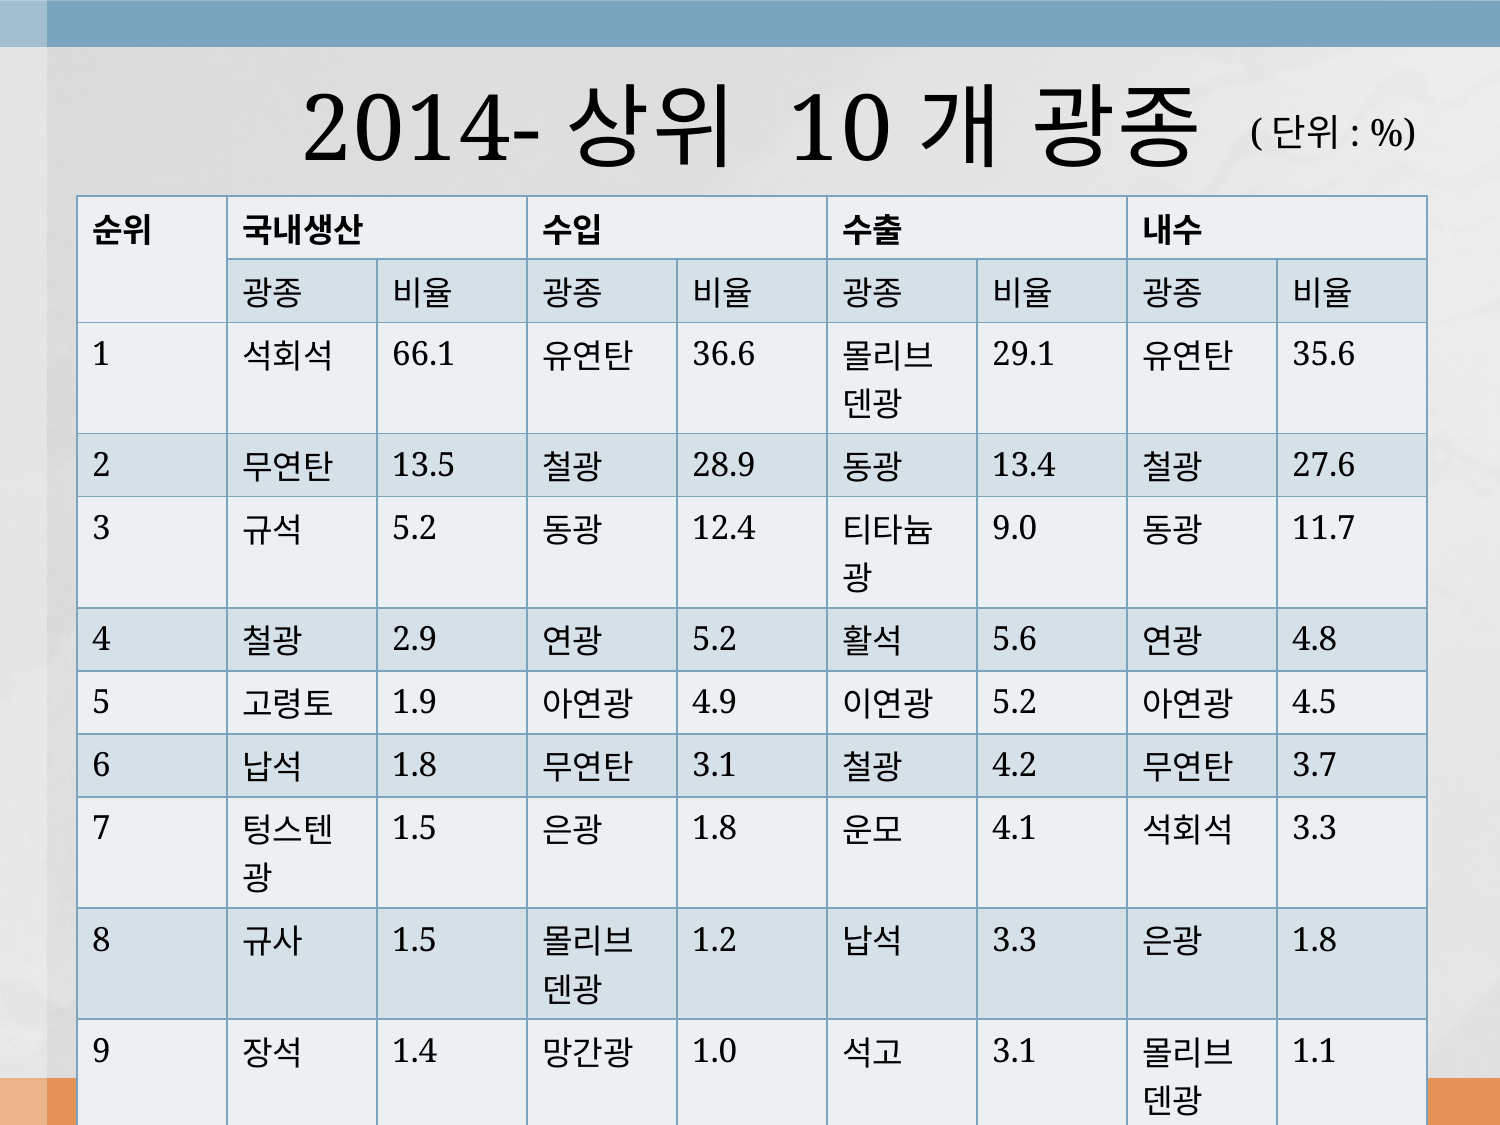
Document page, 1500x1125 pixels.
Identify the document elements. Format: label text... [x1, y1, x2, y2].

table_cell 5.2 [378, 497, 526, 607]
table_cell 4.8 [1278, 609, 1426, 670]
table_cell 무연탄 [528, 735, 676, 796]
table_cell 티타늄광 [828, 497, 976, 607]
table_cell 66.1 [378, 323, 526, 433]
table_cell 비율 [978, 260, 1126, 322]
table_cell 무연탄 [1128, 735, 1276, 796]
table_cell 5.2 [978, 672, 1126, 733]
table_cell 1.5 [378, 798, 526, 907]
table_cell 연광 [1128, 609, 1276, 670]
table_cell 망간광 [528, 1020, 676, 1125]
table_cell 광종 [1128, 260, 1276, 322]
table_cell 3.7 [1278, 735, 1426, 796]
table_cell 1.8 [378, 735, 526, 796]
table_cell 석고 [828, 1020, 976, 1125]
table_cell 1 [78, 323, 226, 433]
text_box (단위: %) [1234, 101, 1432, 162]
table_cell 9.0 [978, 497, 1126, 607]
table_cell 4.2 [978, 735, 1126, 796]
table_cell 비율 [678, 260, 826, 322]
table_cell 철광 [228, 609, 376, 670]
table_cell 아연광 [528, 672, 676, 733]
table_cell 5.6 [978, 609, 1126, 670]
table_cell 은광 [528, 798, 676, 907]
table_cell 5 [78, 672, 226, 733]
table_cell 12.4 [678, 497, 826, 607]
table_header 수출 [828, 202, 1126, 258]
table_cell 이연광 [828, 672, 976, 733]
table_cell 13.4 [978, 434, 1126, 496]
table_cell 운모 [828, 798, 976, 907]
table_cell 동광 [828, 434, 976, 496]
table_cell 8 [78, 909, 226, 1018]
table_cell 1.8 [678, 798, 826, 907]
table_header 내수 [1128, 202, 1426, 258]
table_cell 6 [78, 735, 226, 796]
table_cell 활석 [828, 609, 976, 670]
table_cell 1.8 [1278, 909, 1426, 1018]
table_cell 유연탄 [1128, 323, 1276, 433]
table_cell 동광 [528, 497, 676, 607]
table_cell 철광 [1128, 434, 1276, 496]
table_cell 납석 [828, 909, 976, 1018]
table_cell 4.9 [678, 672, 826, 733]
table_cell 석회석 [1128, 798, 1276, 907]
table_cell 2.9 [378, 609, 526, 670]
table_cell 동광 [1128, 497, 1276, 607]
table_cell 장석 [228, 1020, 376, 1125]
table_cell 13.5 [378, 434, 526, 496]
table_cell 35.6 [1278, 323, 1426, 433]
table_cell 3.1 [978, 1020, 1126, 1125]
table_cell 몰리브덴광 [1128, 1020, 1276, 1078]
slide_number 7 [1074, 1078, 1425, 1125]
table_cell 아연광 [1128, 672, 1276, 733]
table_cell 텅스텐광 [228, 798, 376, 907]
table_header 순위 [78, 202, 226, 322]
table_cell 28.9 [678, 434, 826, 496]
table_header 수입 [528, 202, 826, 258]
table_cell 4 [78, 609, 226, 670]
table_cell 석회석 [228, 323, 376, 433]
table_cell 규사 [228, 909, 376, 1018]
table_cell 무연탄 [228, 434, 376, 496]
table_cell 1.5 [378, 909, 526, 1018]
table_cell 9 [78, 1020, 226, 1125]
table_cell 1.1 [1278, 1020, 1426, 1125]
table_cell 연광 [528, 609, 676, 670]
table_cell 규석 [228, 497, 376, 607]
table_cell 4.5 [1278, 672, 1426, 733]
table_cell 광종 [828, 260, 976, 322]
table_cell 2 [78, 434, 226, 496]
table_cell 29.1 [978, 323, 1126, 433]
table_cell 고령토 [228, 672, 376, 733]
table_cell 7 [78, 798, 226, 907]
table_cell 11.7 [1278, 497, 1426, 607]
table_cell 1.0 [678, 1020, 826, 1125]
table_cell 납석 [228, 735, 376, 796]
title 2014-상위 10개 광종 [49, 46, 1454, 202]
table_cell 3.1 [678, 735, 826, 796]
table_cell 1.2 [678, 909, 826, 1018]
table_cell 3.3 [978, 909, 1126, 1018]
table_cell 철광 [528, 434, 676, 496]
table_cell 비율 [1278, 260, 1426, 322]
table_cell 3 [78, 497, 226, 607]
table_cell 광종 [228, 260, 376, 322]
table_cell 4.1 [978, 798, 1126, 907]
table_cell 유연탄 [528, 323, 676, 433]
table_header 국내생산 [228, 202, 526, 258]
table_cell 은광 [1128, 909, 1276, 1018]
table_cell 광종 [528, 260, 676, 322]
table_cell 1.4 [378, 1020, 526, 1125]
table_cell 비율 [378, 260, 526, 322]
table_cell 몰리브덴광 [528, 909, 676, 1018]
table_cell 1.9 [378, 672, 526, 733]
table_cell 몰리브덴광 [828, 323, 976, 433]
table_cell 3.3 [1278, 798, 1426, 907]
table_cell 철광 [828, 735, 976, 796]
table_cell 5.2 [678, 609, 826, 670]
table_cell 27.6 [1278, 434, 1426, 496]
table_cell 36.6 [678, 323, 826, 433]
